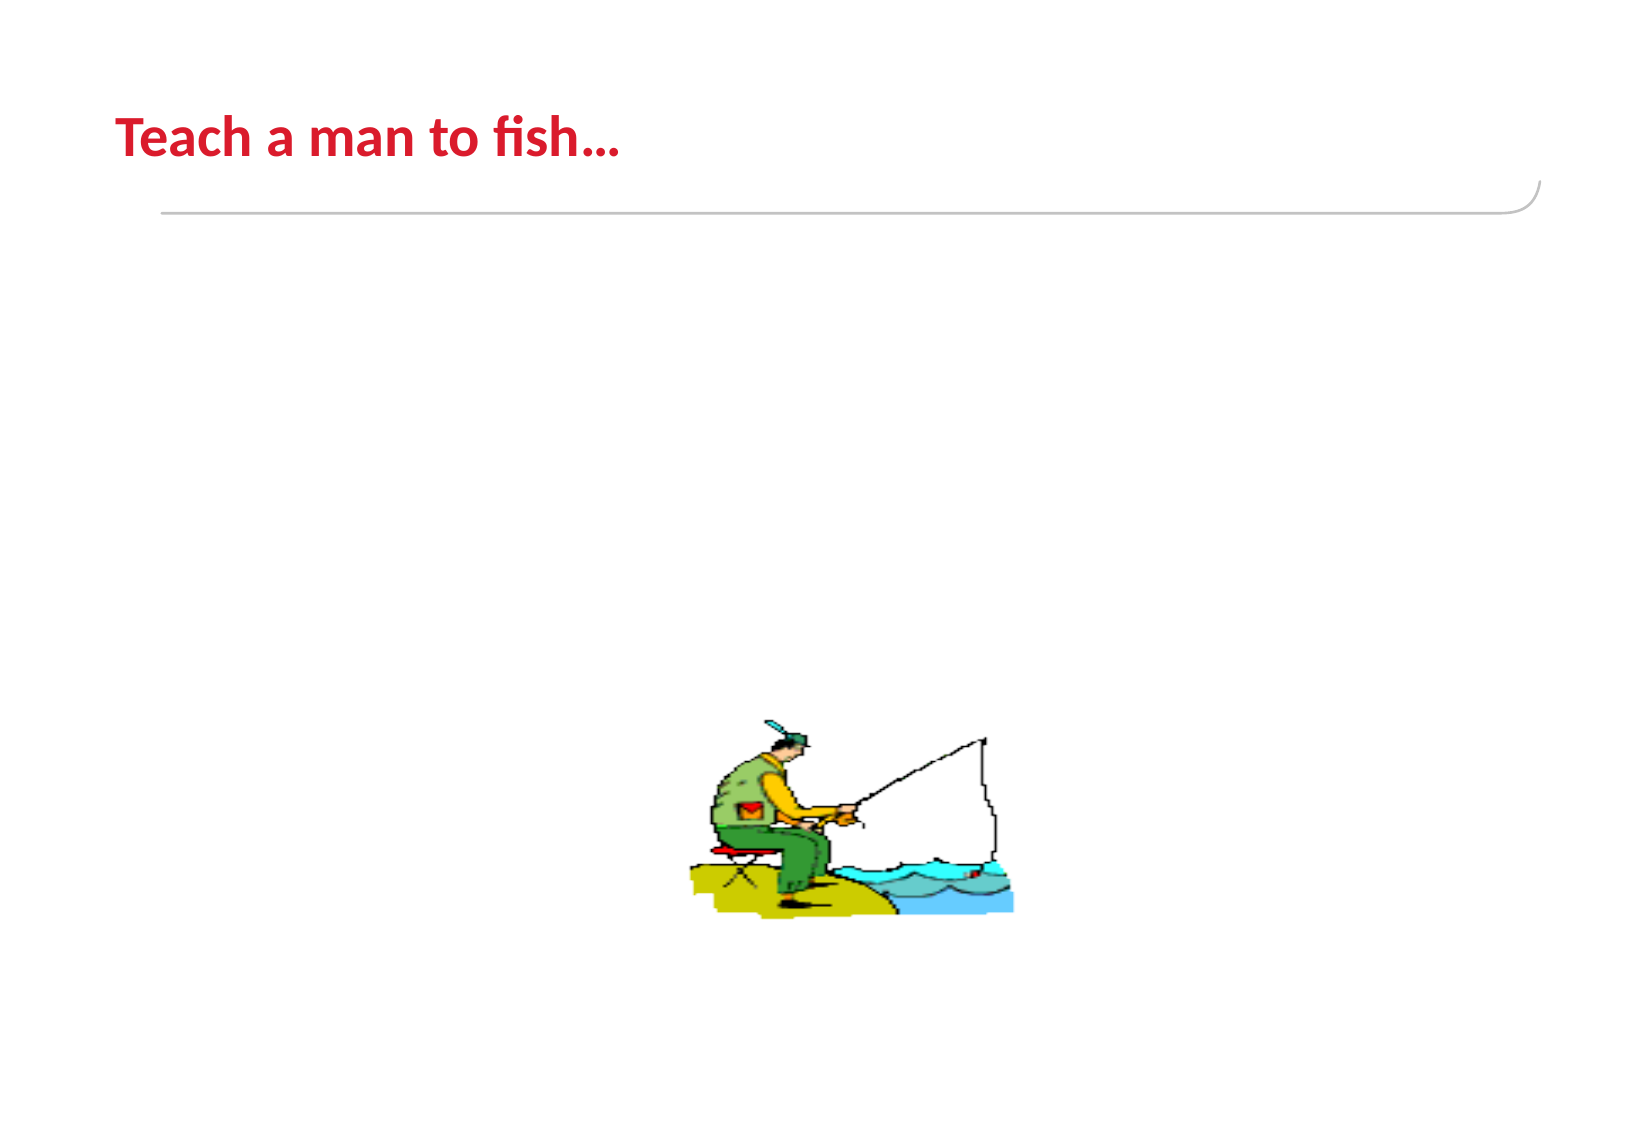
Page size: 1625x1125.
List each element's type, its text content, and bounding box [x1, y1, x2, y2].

text_box Teach a man to fish… [101, 90, 978, 176]
picture [683, 658, 1056, 922]
